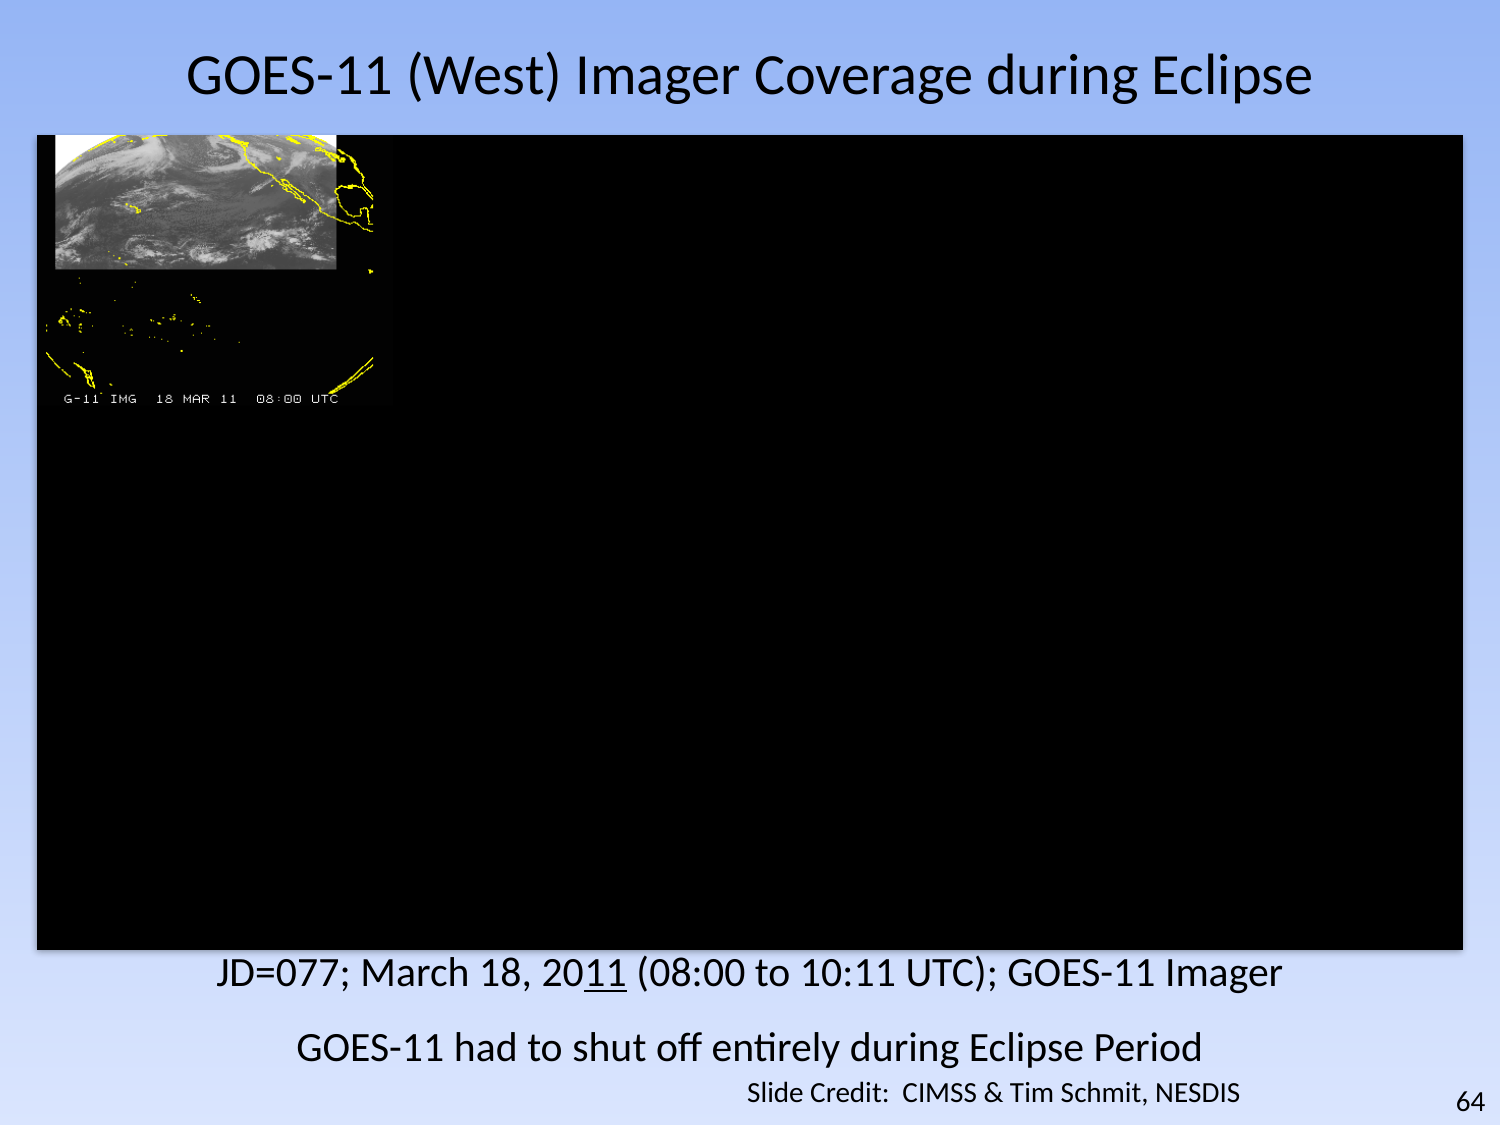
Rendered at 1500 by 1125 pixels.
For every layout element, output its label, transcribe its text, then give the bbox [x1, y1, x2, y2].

text_box Slide Credit: CIMSS & Tim Schmit, NESDIS [512, 1070, 1263, 1117]
picture [37, 135, 1463, 951]
text_box JD=077; March 18, 2011 (08:00 to 10:11 UTC); GOES-11 Imager GOES-11 had to shut off entirely during Eclipse Period [0, 937, 1500, 1078]
title GOES-11 (West) Imager Coverage during Eclipse [0, 24, 1500, 118]
